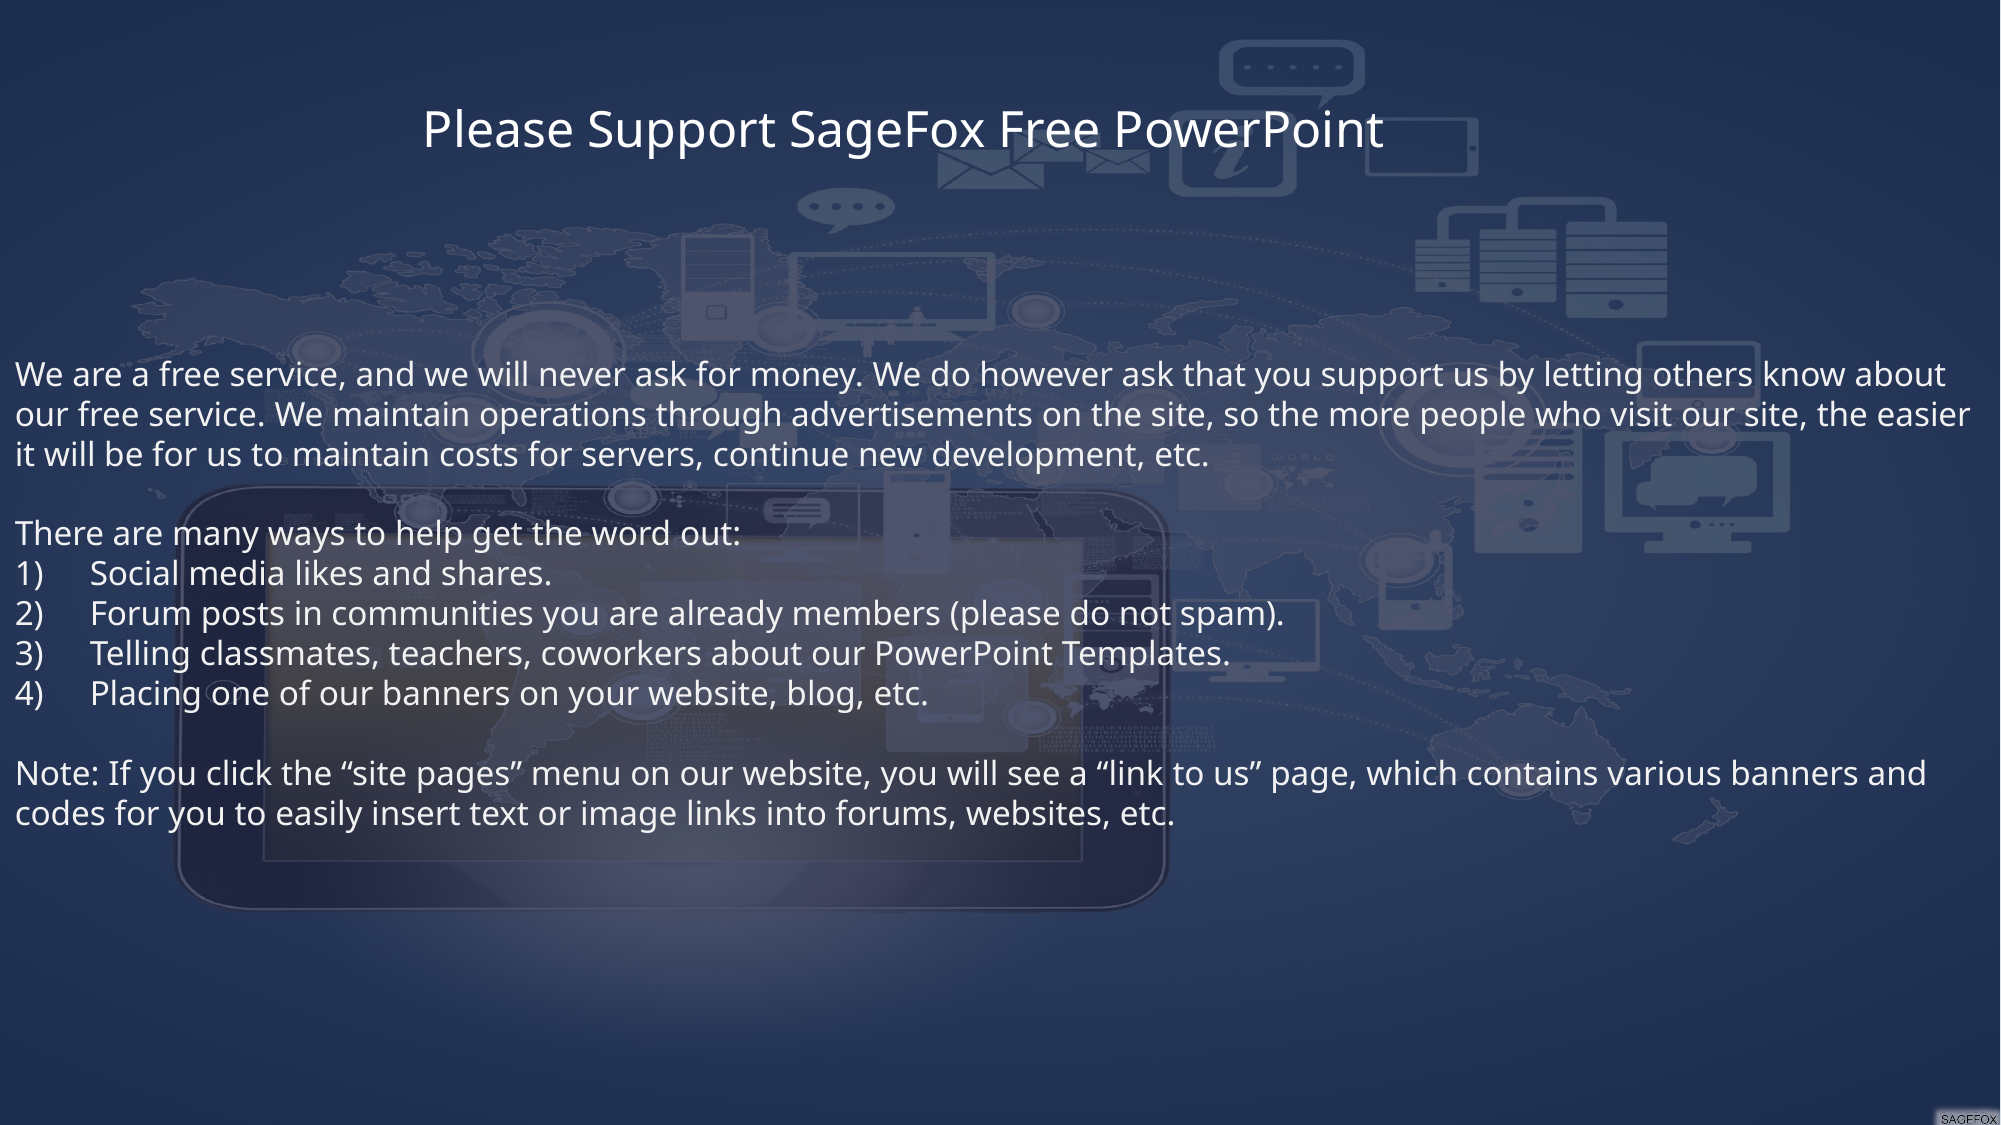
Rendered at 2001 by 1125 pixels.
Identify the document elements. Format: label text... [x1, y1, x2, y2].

picture [1938, 1114, 1999, 1125]
text_box We are a free service, and we will never ask for money. We do however ask that you support us by letting others know about our free service. We maintain operations through advertisements on the site, so the more people who visit our site, the easier it will be for us to maintain costs for servers, continue new development, etc. There are many ways to help get the word out: Social media likes and shares. Forum posts in communities you are already members (please do not spam). Telling classmates, teachers, coworkers about our PowerPoint Templates. Placing one of our banners on your website, blog, etc. Note: If you click the “site pages” menu on our website, you will see a “link to us” page, which contains various banners and codes for you to easily insert text or image links into forums, websites, etc. [0, 0, 2000, 1125]
title Please Support SageFox Free PowerPoint [363, 72, 1444, 190]
